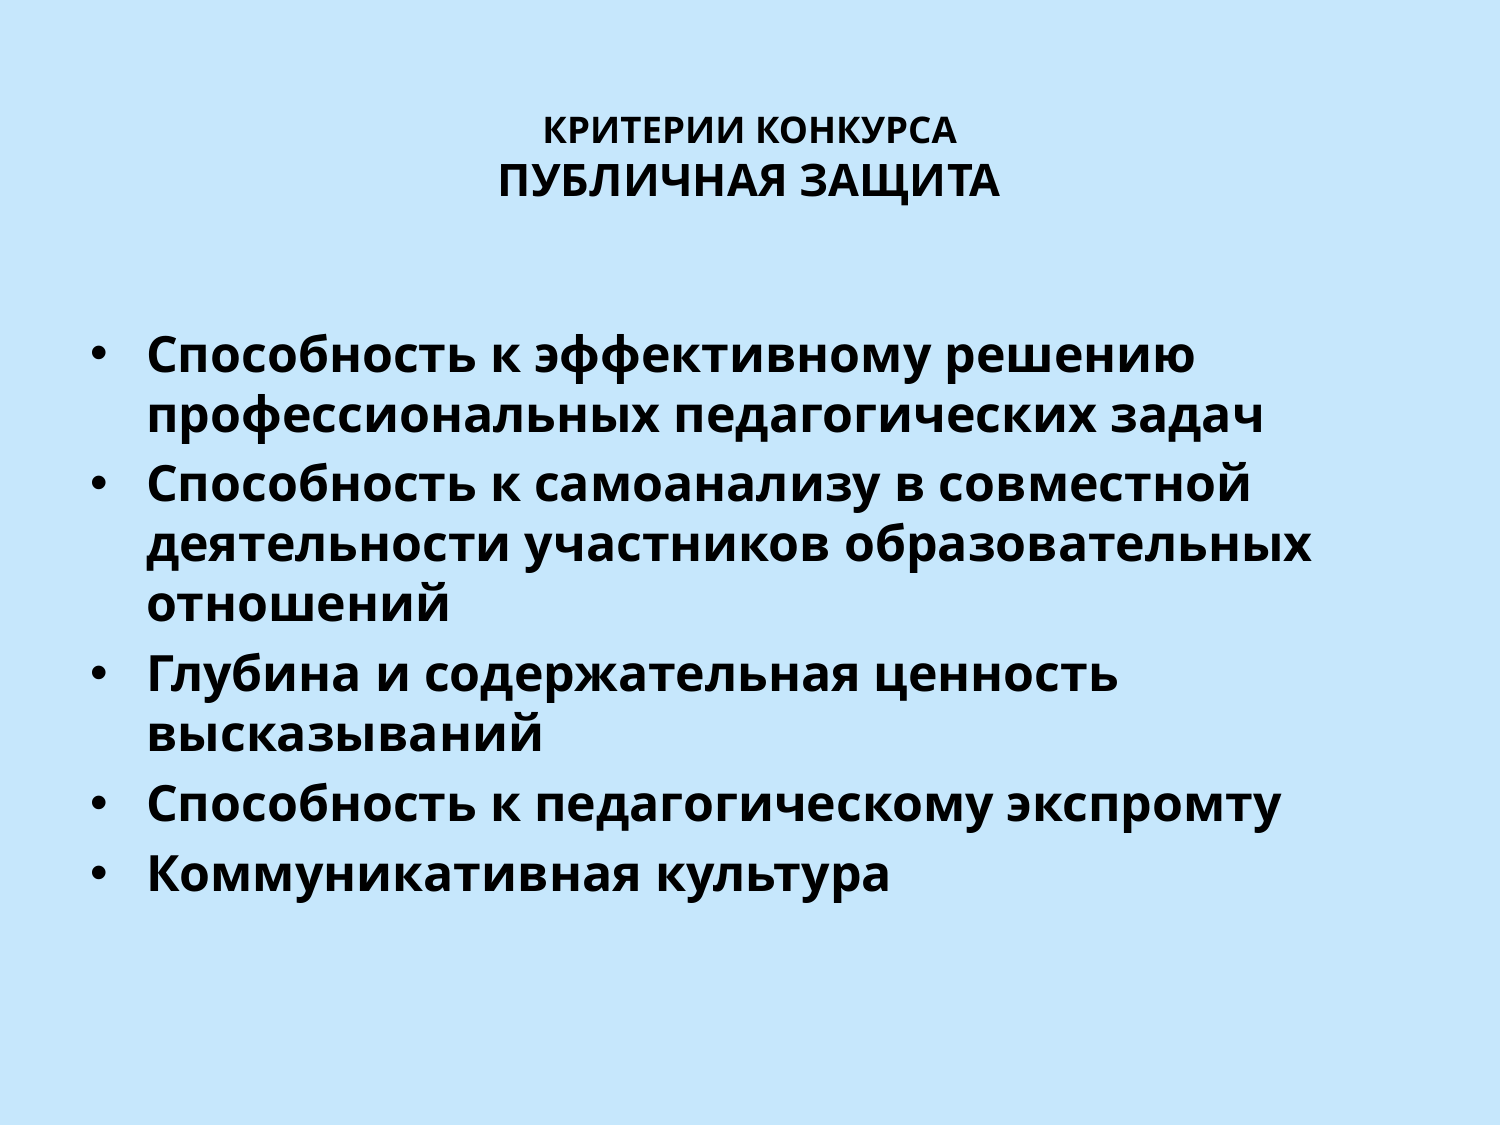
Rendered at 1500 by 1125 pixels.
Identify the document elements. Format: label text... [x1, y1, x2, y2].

list Способность к эффективному решению профессиональных педагогических задач Способность к самоанализу в совместной деятельности участников образовательных отношений Глубина и содержательная ценность высказываний Способность к педагогическому экспромту Коммуникативная культура [75, 314, 1425, 1005]
title КРИТЕРИИ КОНКУРСА ПУБЛИЧНАЯ ЗАЩИТА [75, 45, 1425, 268]
